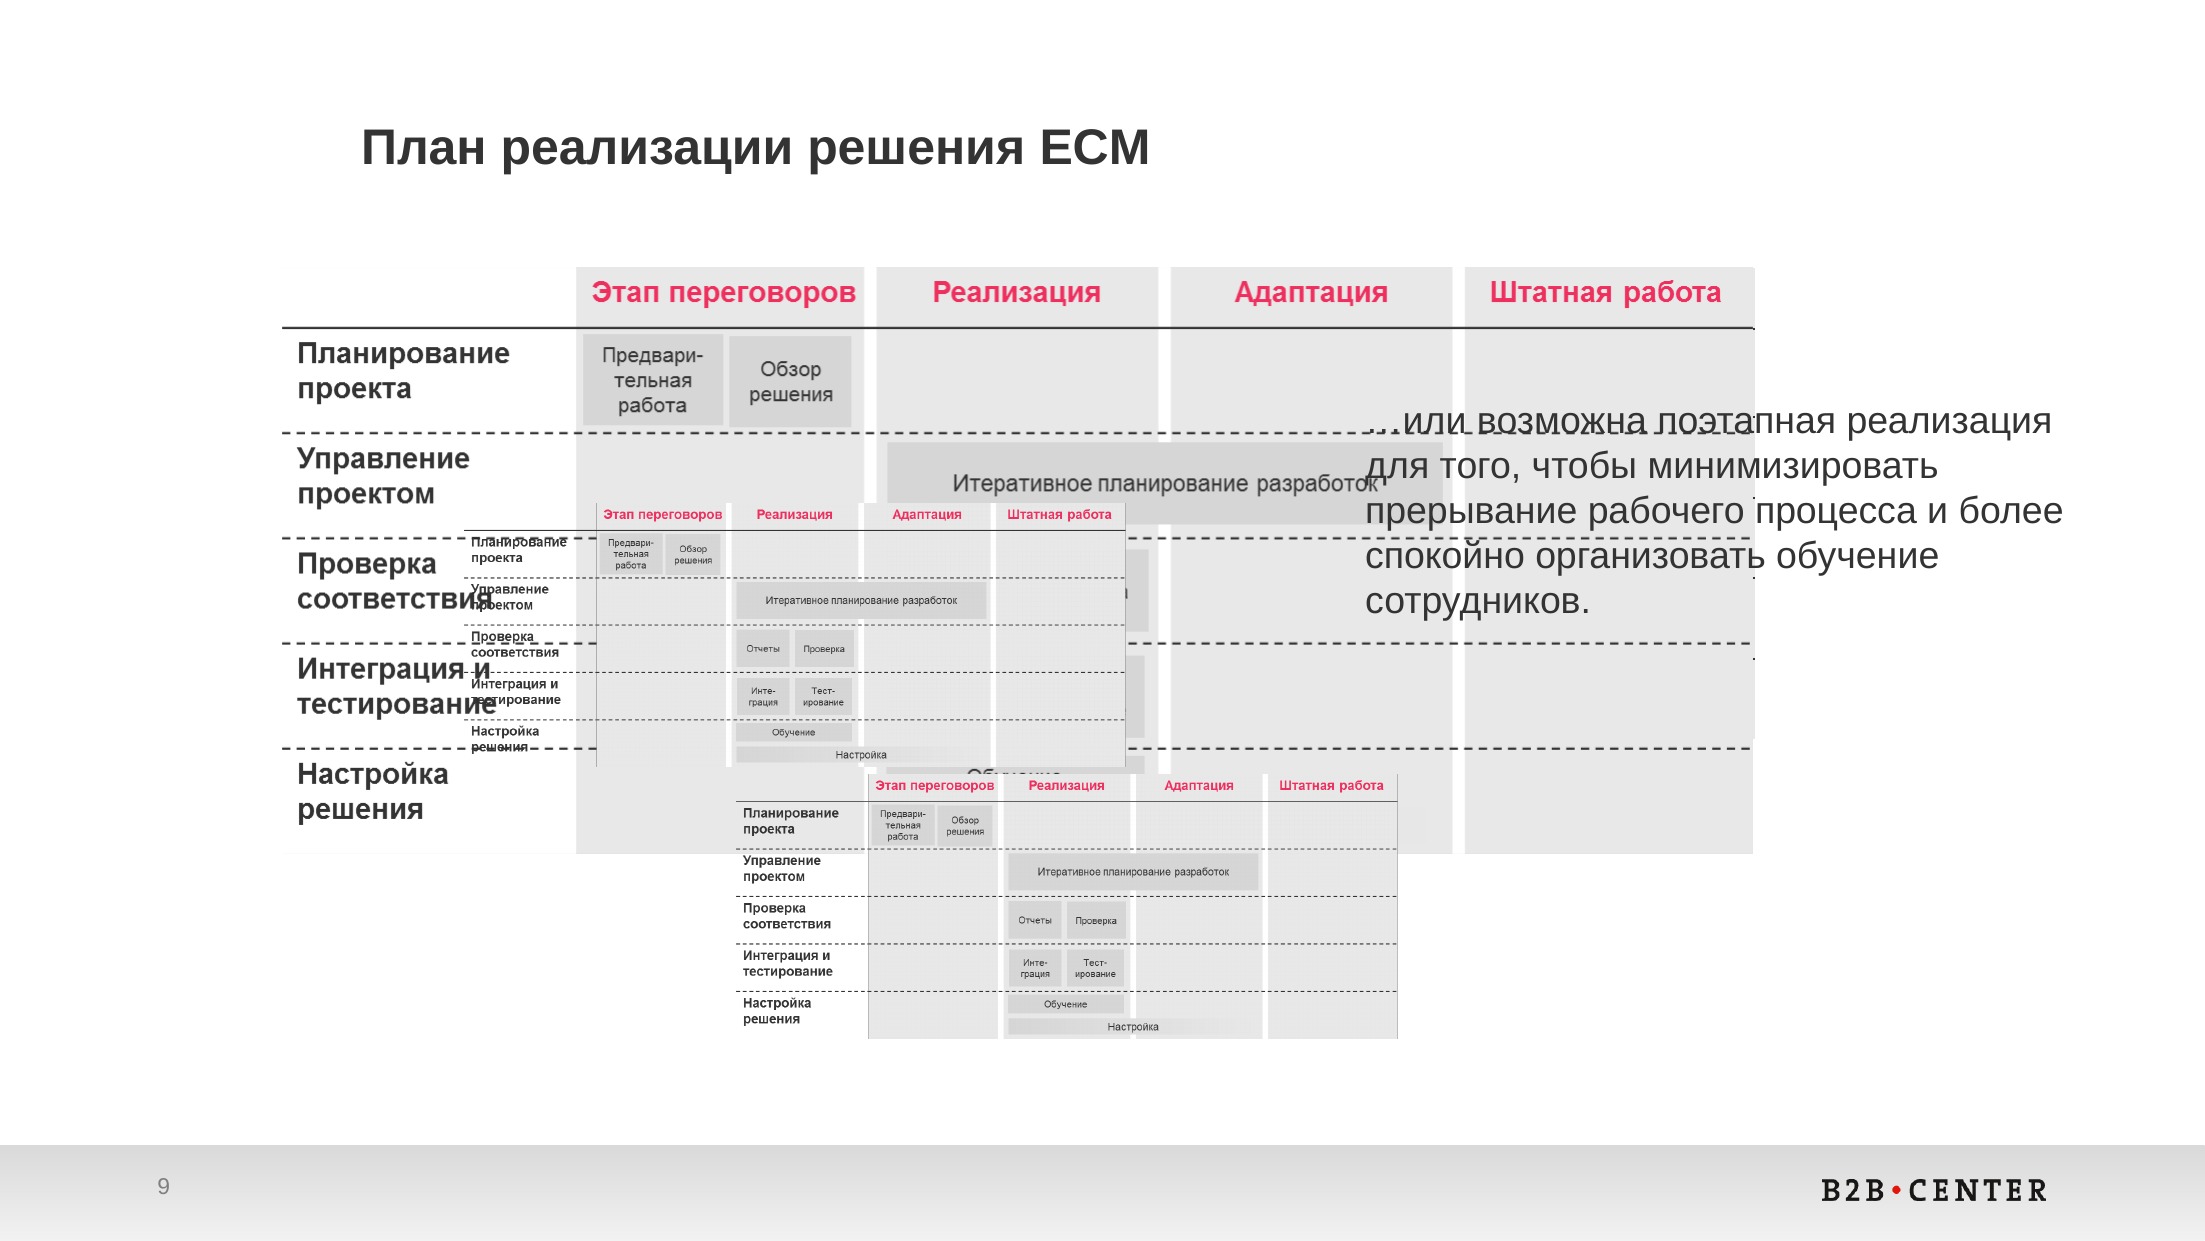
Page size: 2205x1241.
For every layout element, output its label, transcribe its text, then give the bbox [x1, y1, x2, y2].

text_box …или возможна поэтапная реализация для того, чтобы минимизировать прерывание рабочего процесса и более спокойно организовать обучение сотрудников. [1758, 388, 2083, 629]
slide_number 9 [157, 1174, 283, 1235]
picture [282, 265, 1754, 1042]
picture [1822, 1179, 2046, 1201]
text_box План реализации решения ECM [346, 112, 1800, 201]
